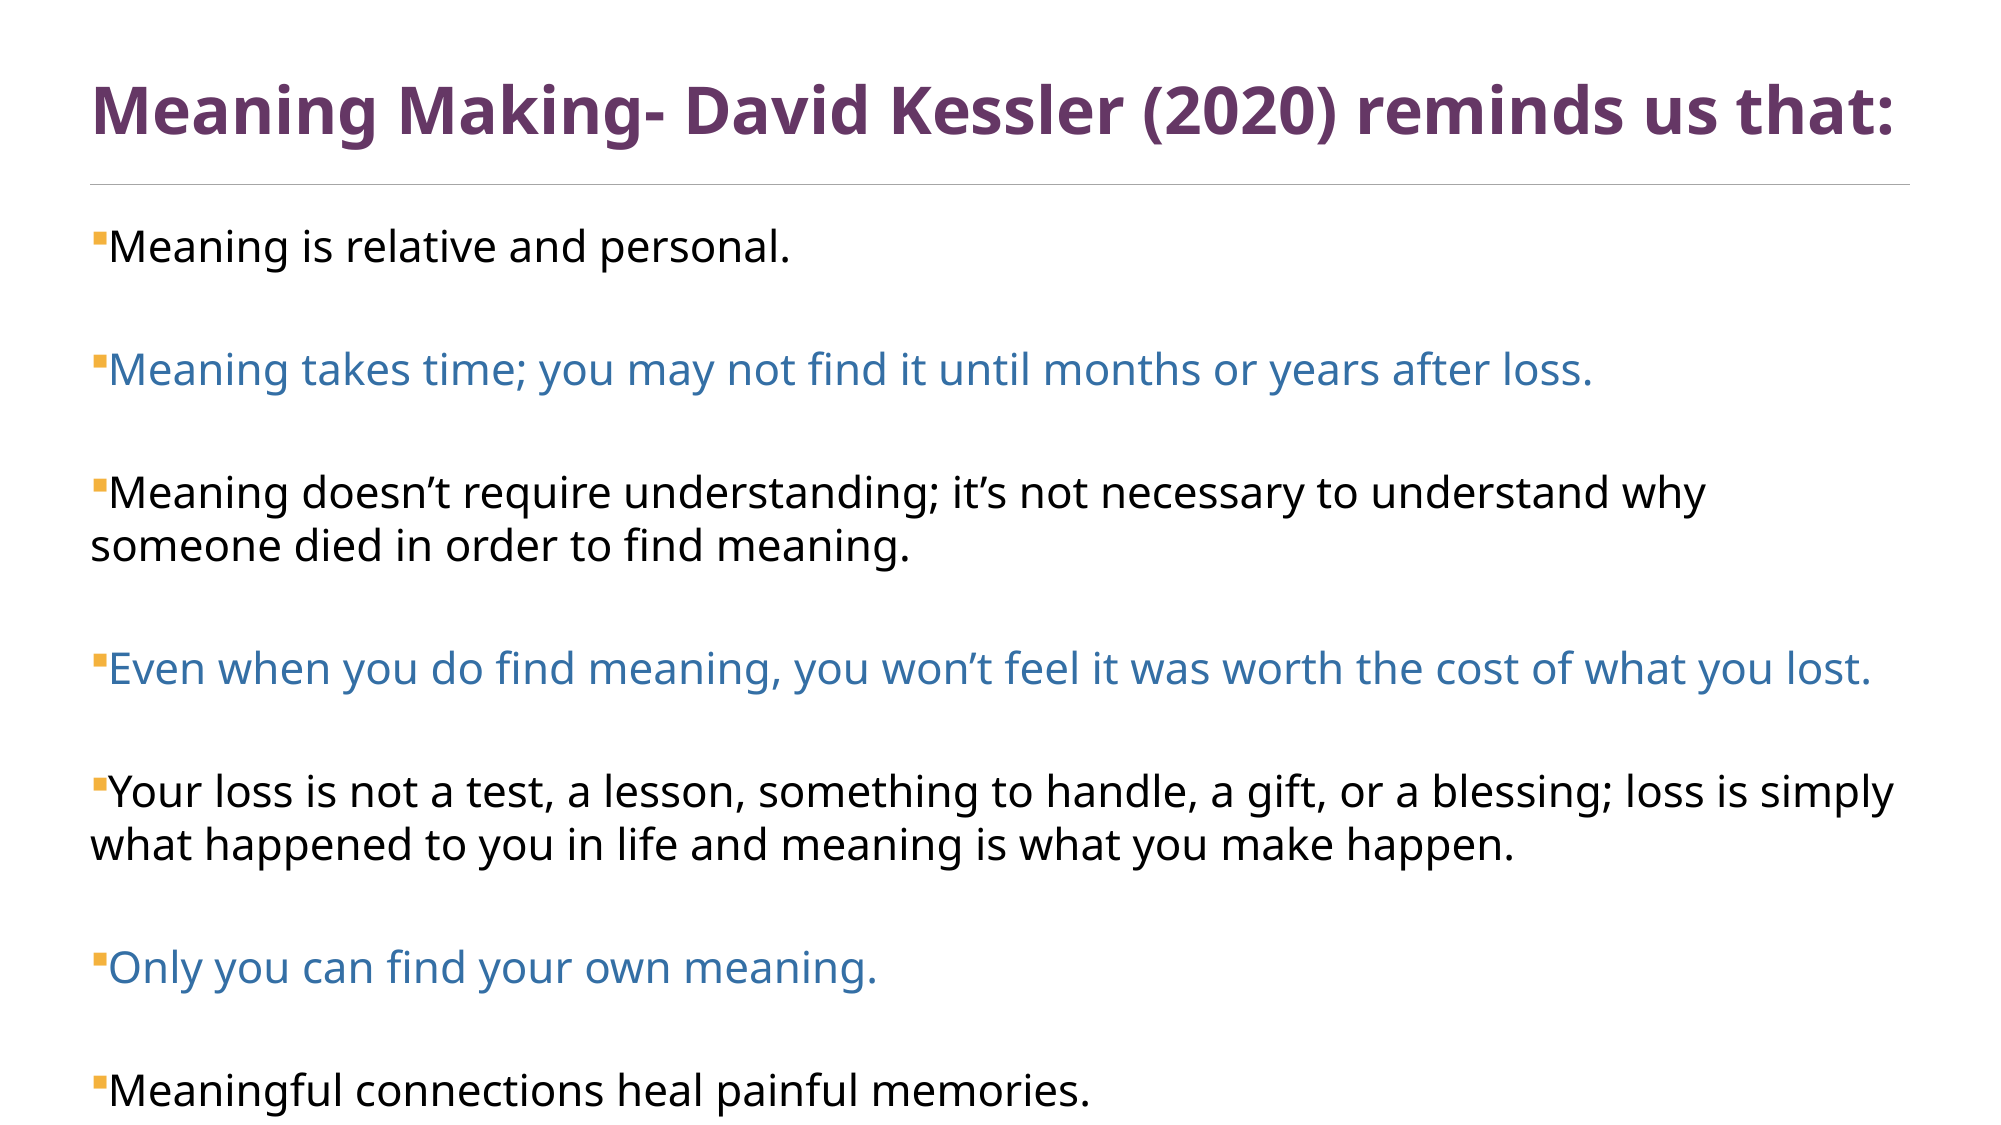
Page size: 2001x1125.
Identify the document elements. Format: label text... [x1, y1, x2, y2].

title Meaning Making- David Kessler (2020) reminds us that: [90, 49, 1910, 167]
list Meaning is relative and personal. Meaning takes time; you may not find it until months or years after loss. Meaning doesn’t require understanding; it’s not necessary to understand why someone died in order to find meaning. Even when you do find meaning, you won’t feel it was worth the cost of what you lost. Your loss is not a test, a lesson, something to handle, a gift, or a blessing; loss is simply what happened to you in life and meaning is what you make happen. Only you can find your own meaning. Meaningful connections heal painful memories. [90, 208, 1910, 1125]
